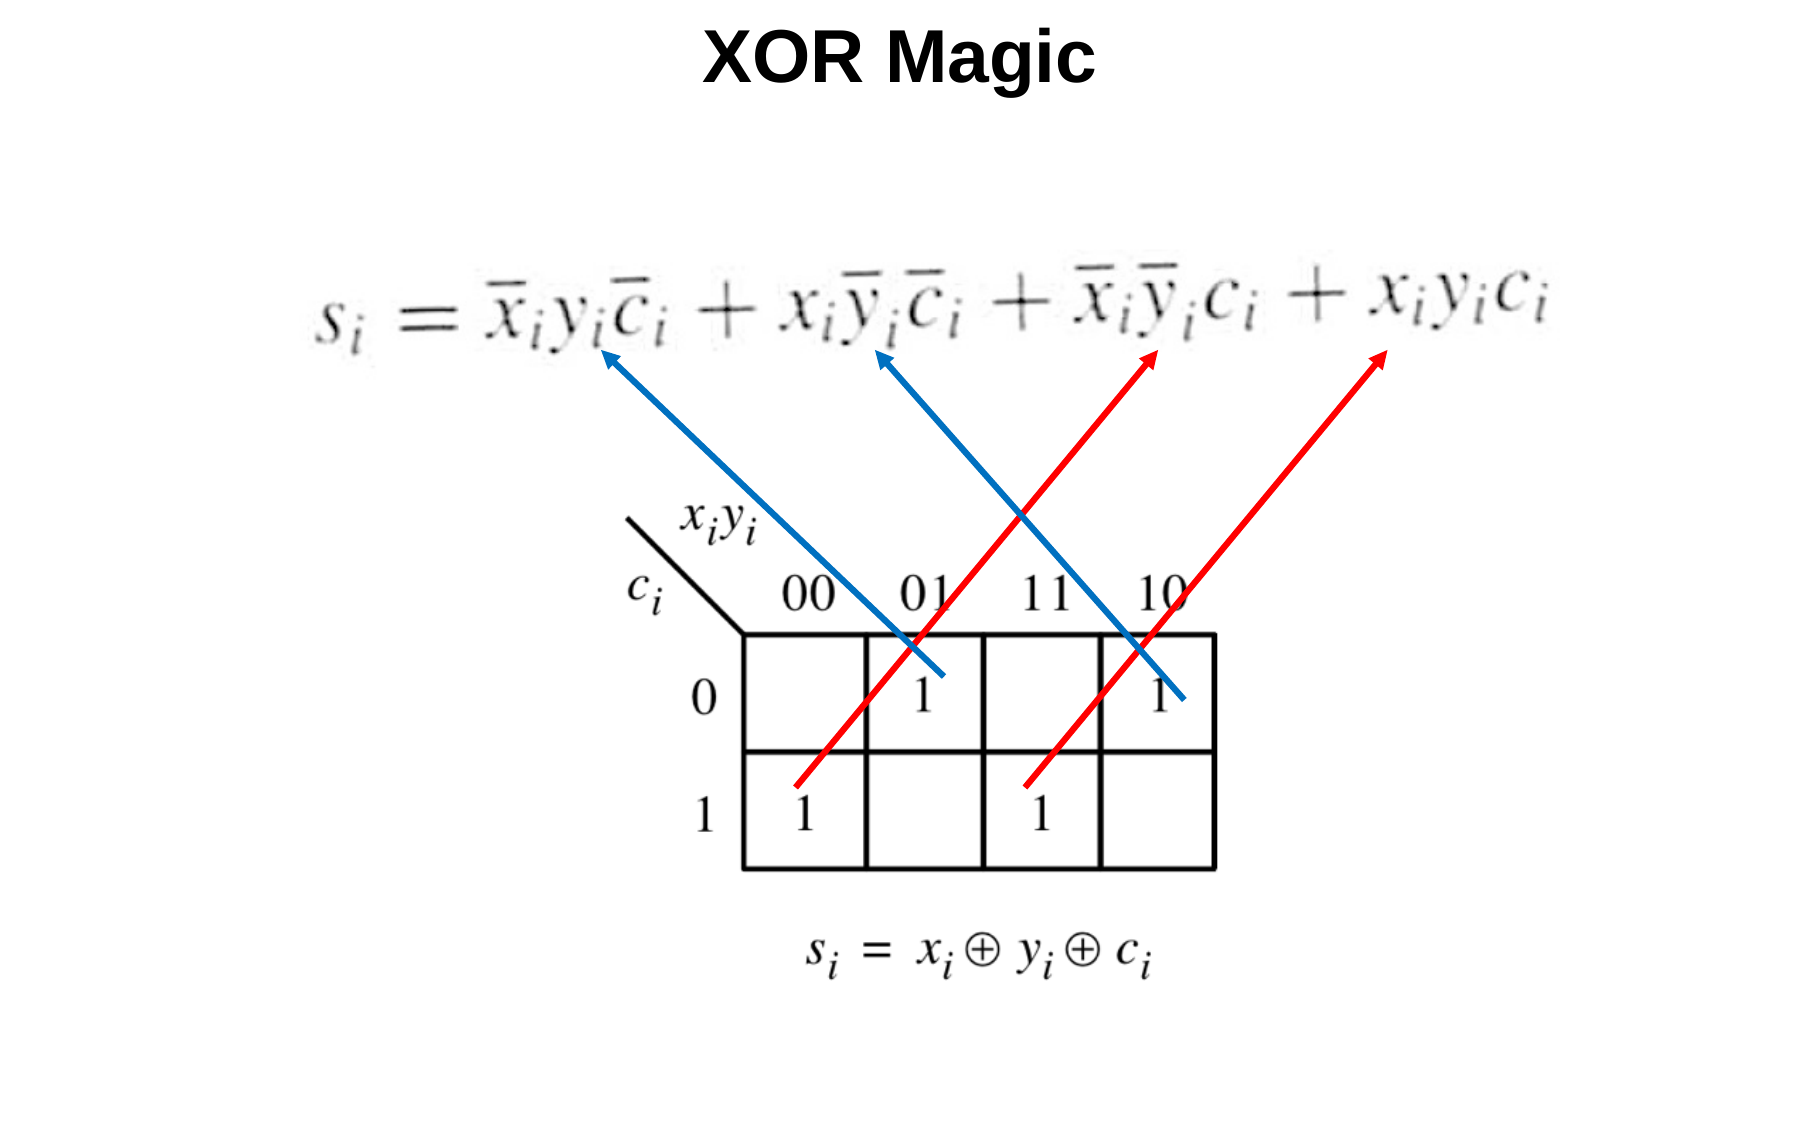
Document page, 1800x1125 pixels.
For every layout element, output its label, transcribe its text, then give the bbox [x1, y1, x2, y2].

text_box XOR Magic [149, 0, 1650, 138]
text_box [795, 686, 1159, 788]
picture [287, 224, 1624, 401]
picture [599, 482, 1251, 995]
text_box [874, 349, 1185, 701]
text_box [600, 349, 945, 677]
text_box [1162, 349, 1388, 788]
